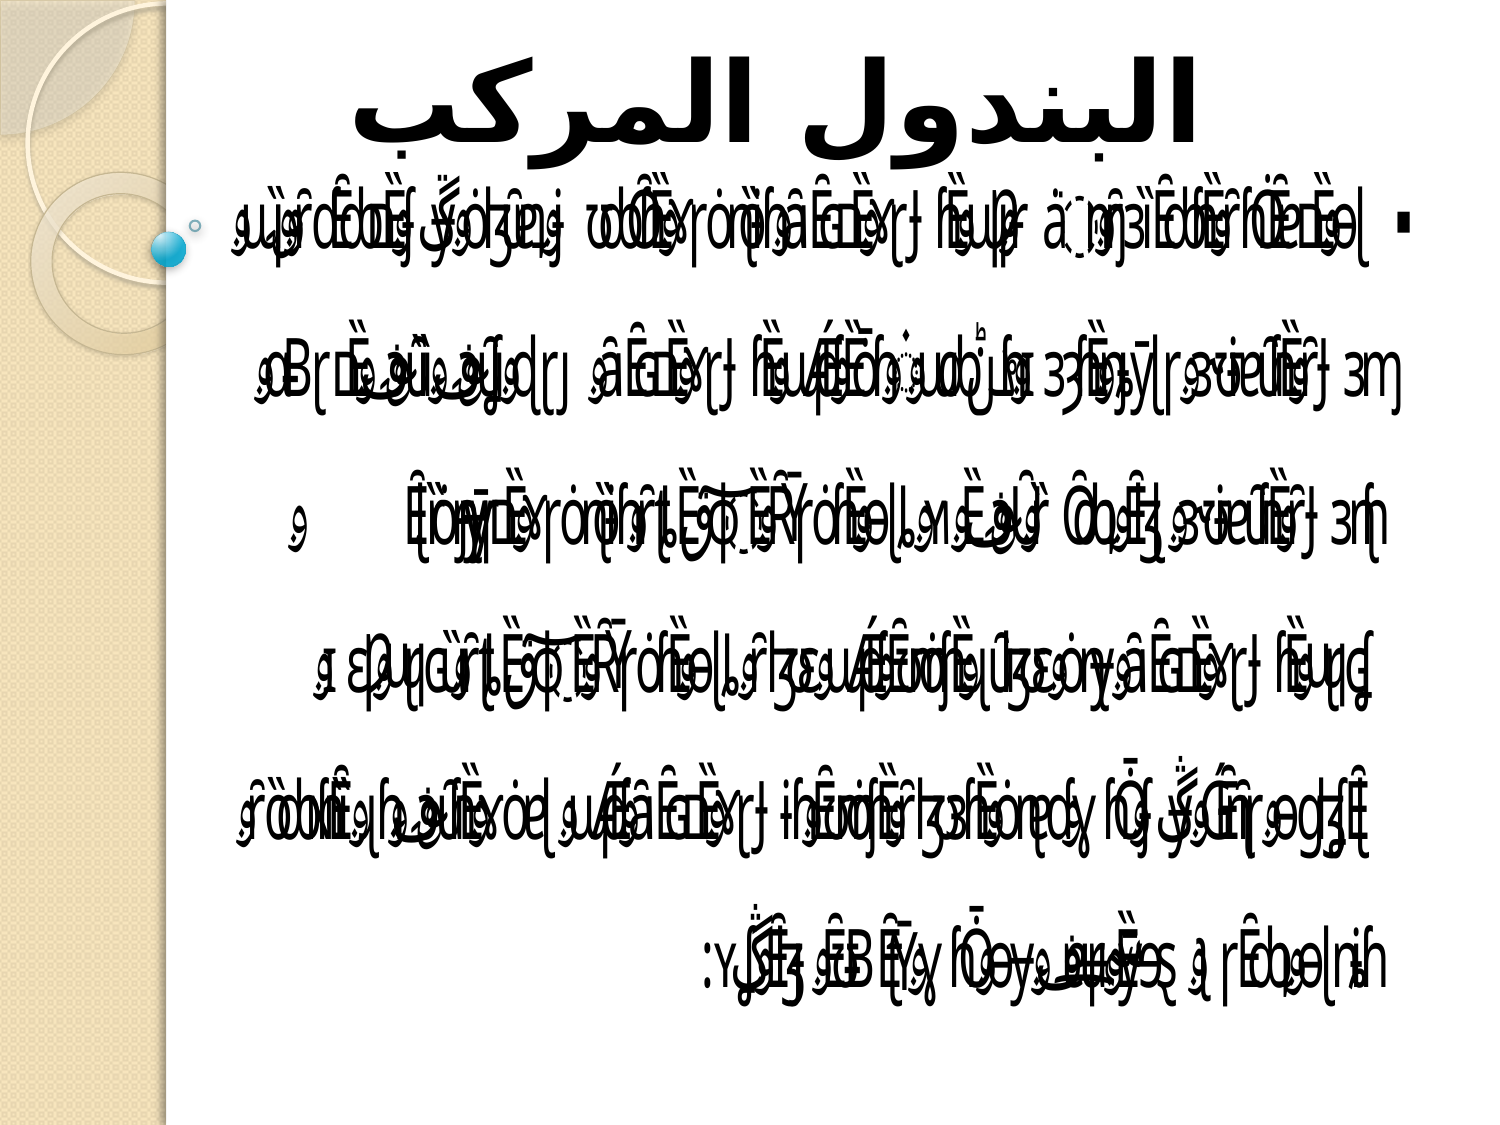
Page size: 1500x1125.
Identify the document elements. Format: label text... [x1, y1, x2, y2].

title البندول المركب [206, 30, 1376, 173]
picture [229, 172, 1424, 1047]
